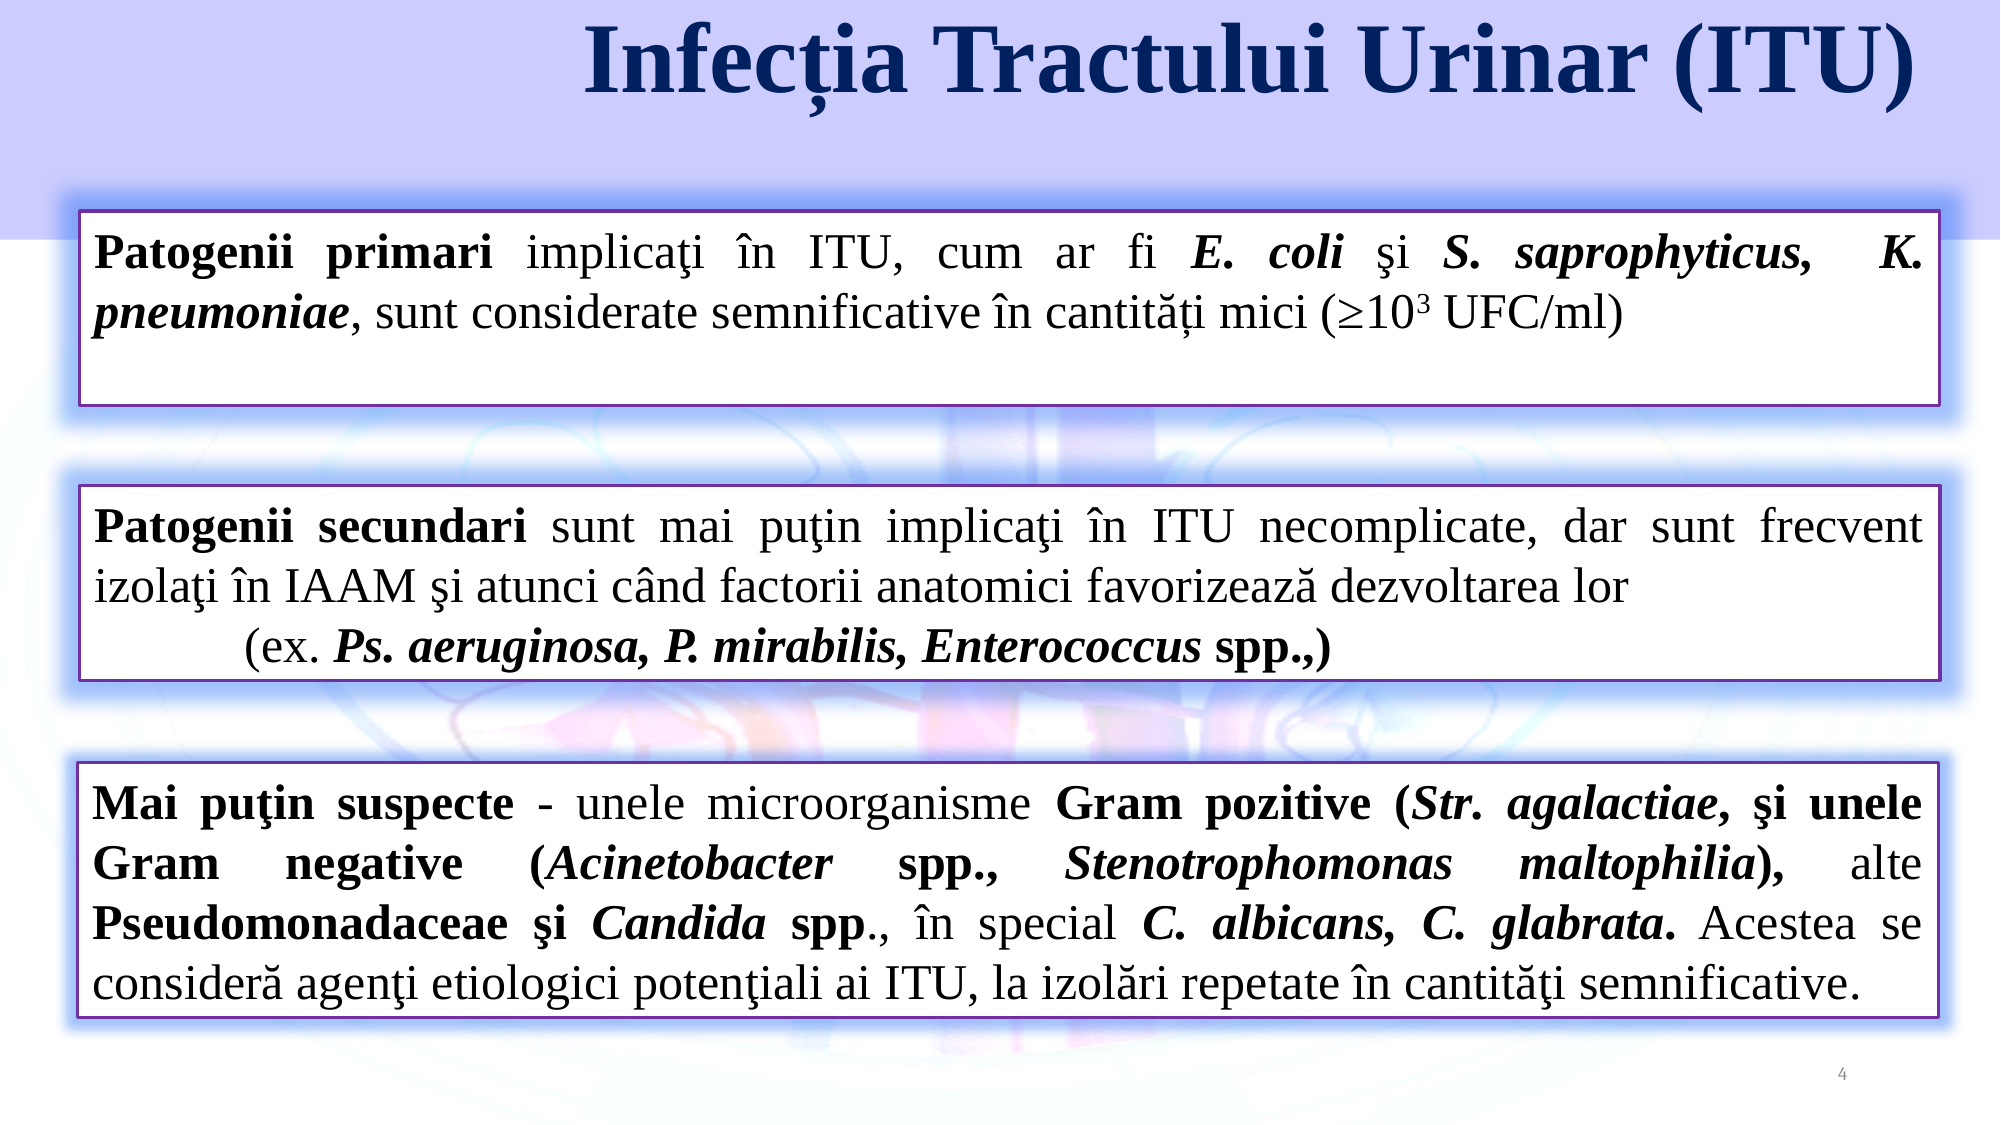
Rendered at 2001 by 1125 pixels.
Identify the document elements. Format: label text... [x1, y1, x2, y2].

picture [0, 57, 1940, 1125]
text_box Infecția Tractului Urinar (ITU) [0, 0, 2000, 240]
